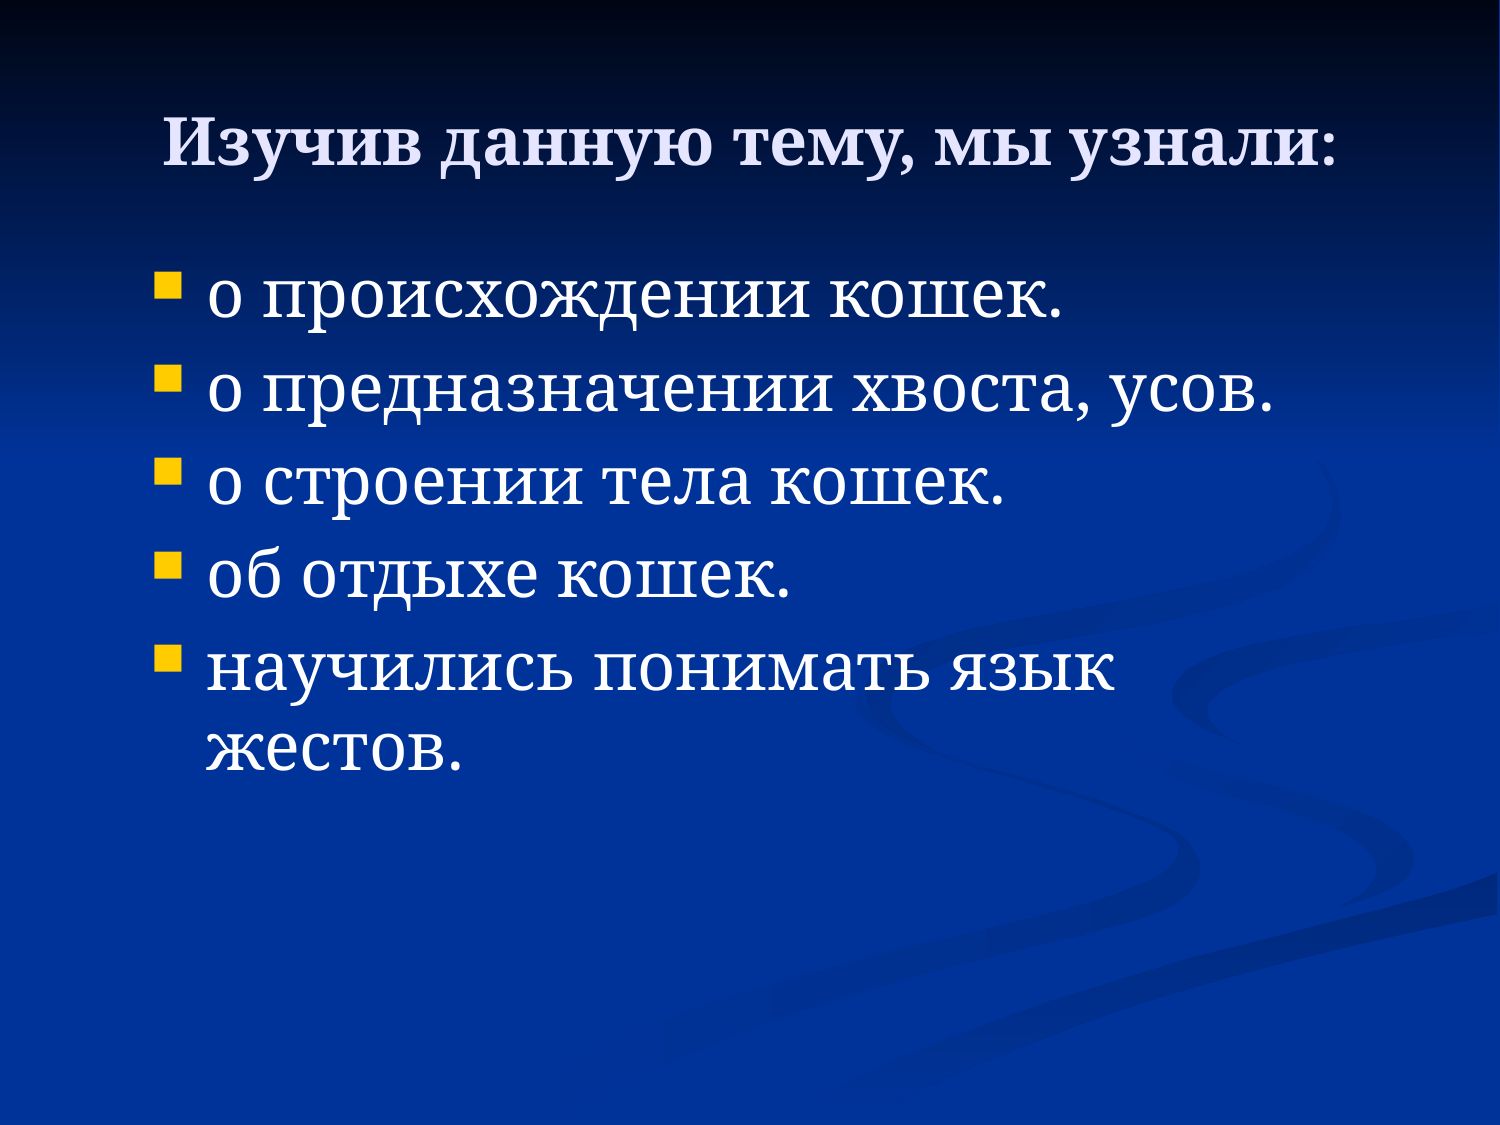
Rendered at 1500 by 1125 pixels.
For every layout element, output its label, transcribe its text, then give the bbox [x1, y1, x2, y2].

list о происхождении кошек. о предназначении хвоста, усов. о строении тела кошек. об отдыхе кошек. научились понимать язык жестов. [135, 243, 1294, 894]
title Изучив данную тему, мы узнали: [74, 44, 1426, 233]
